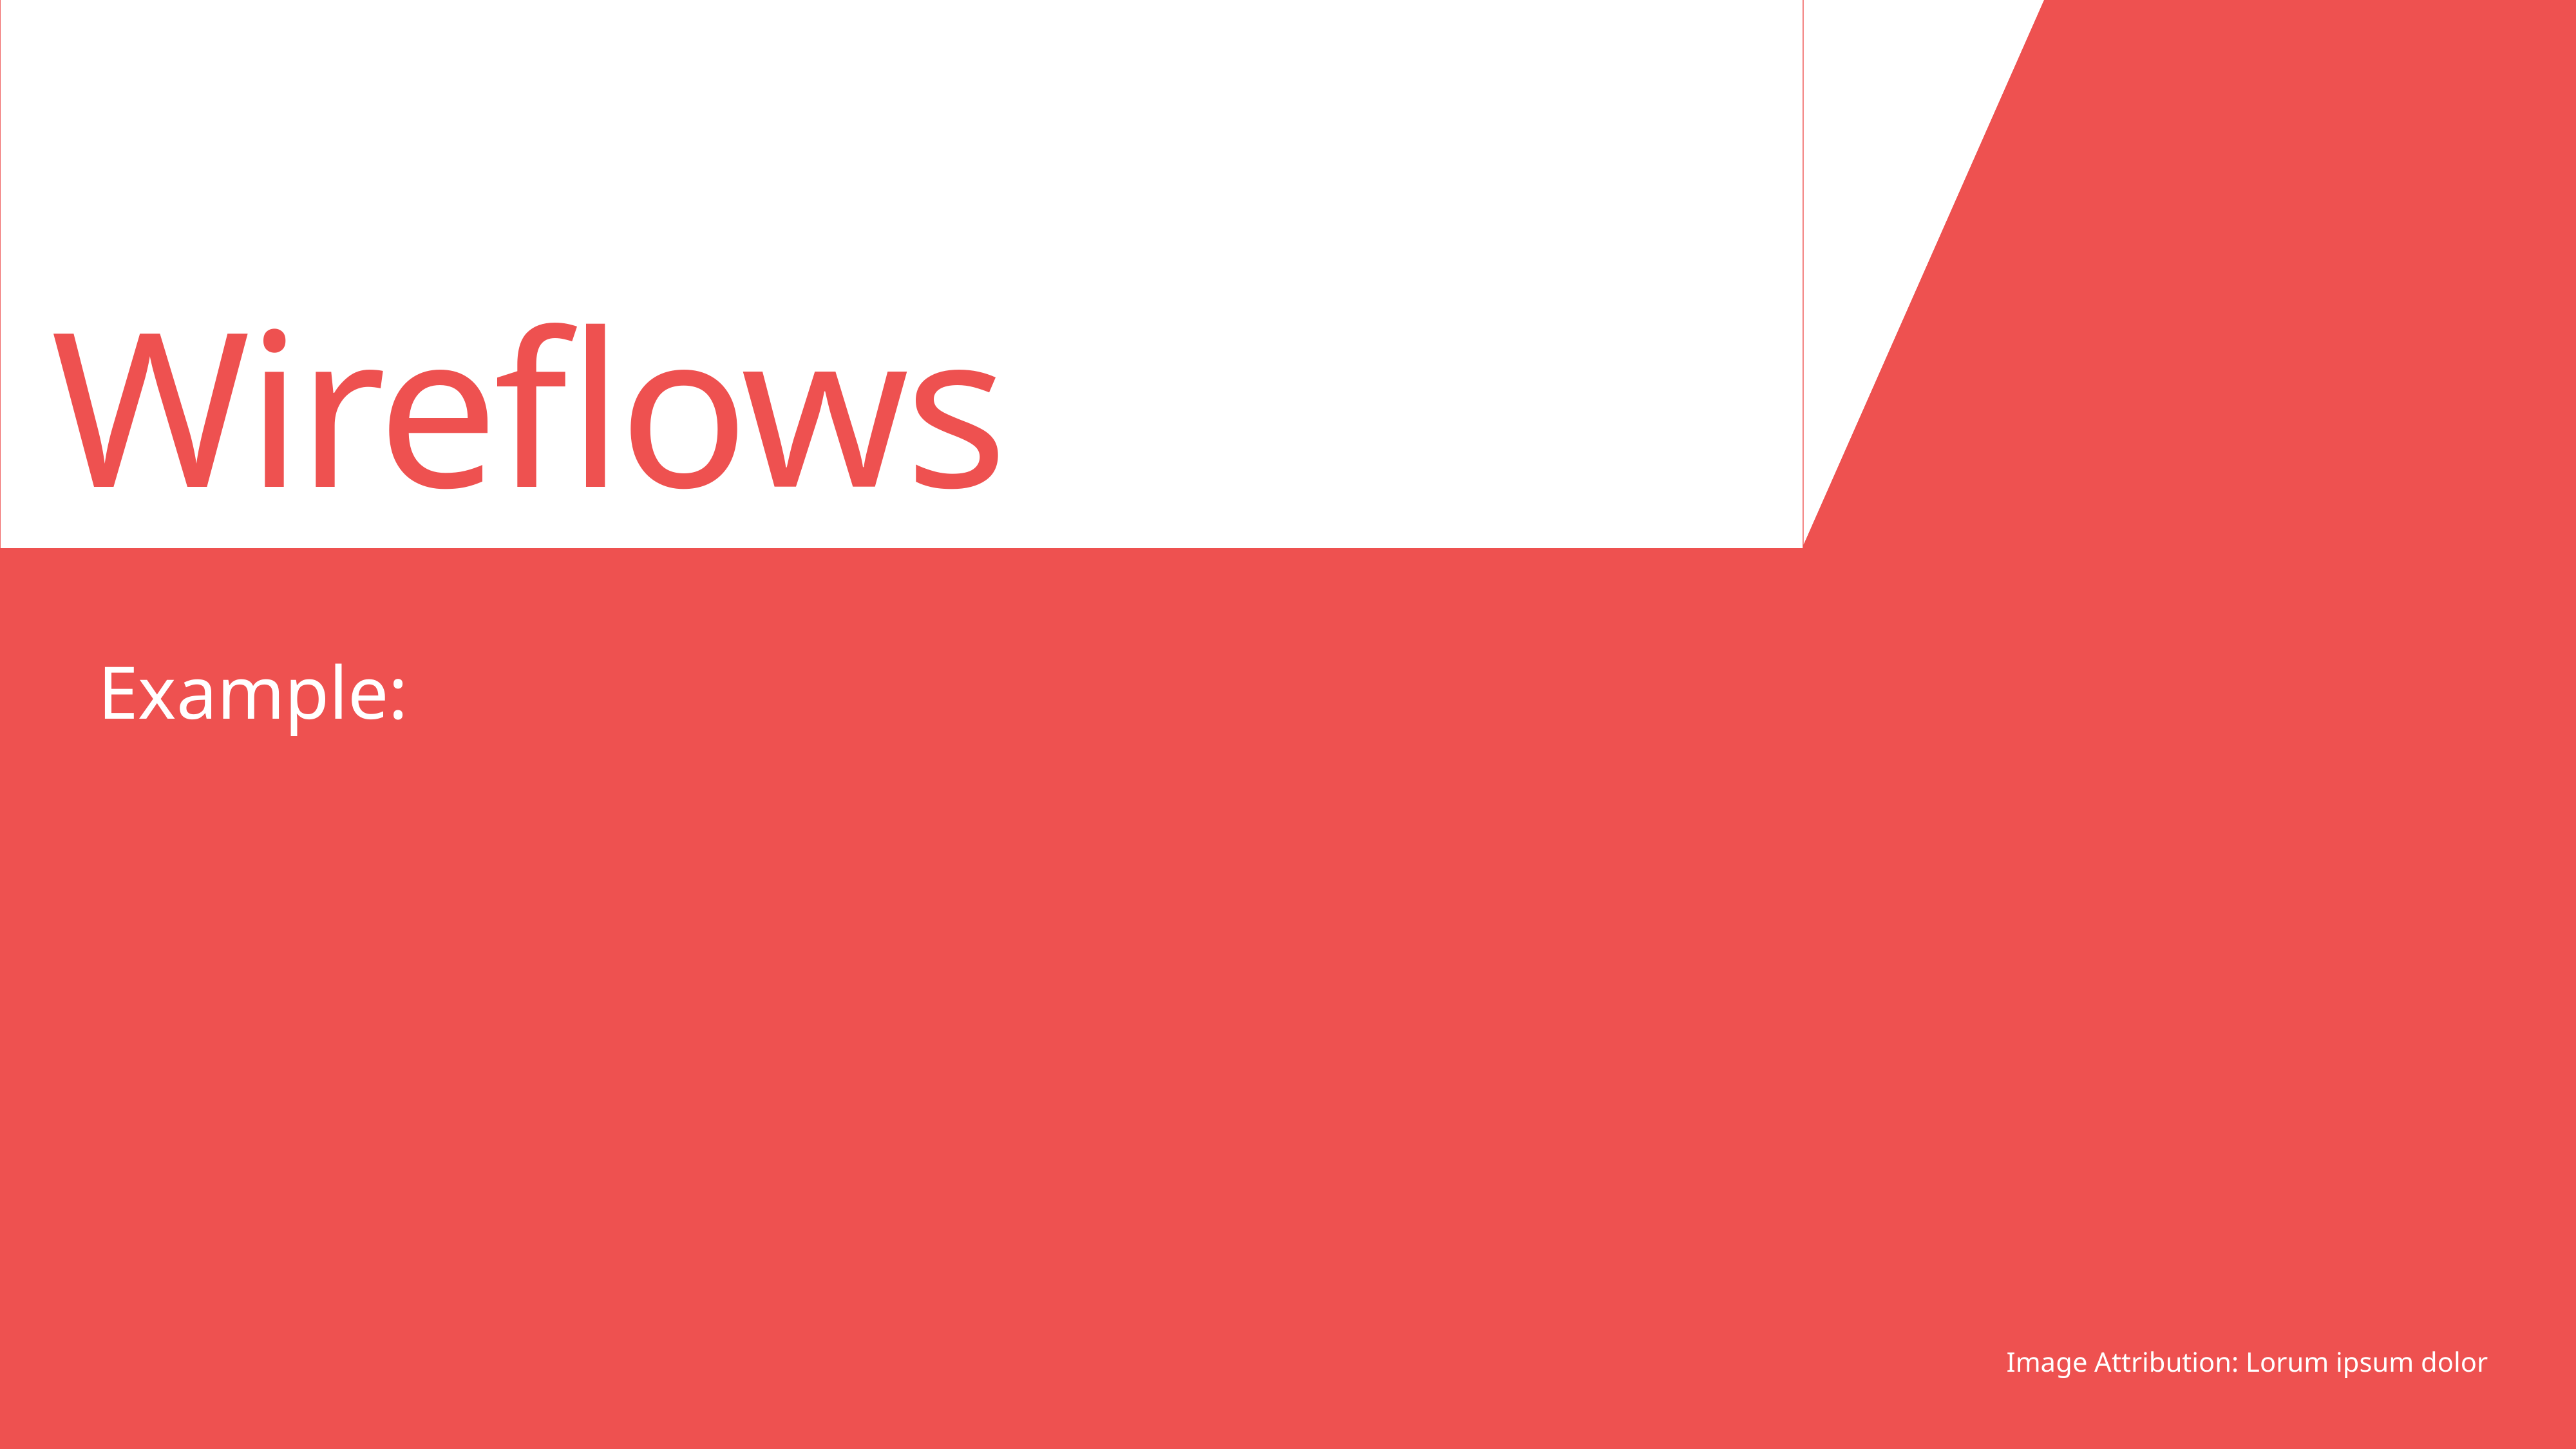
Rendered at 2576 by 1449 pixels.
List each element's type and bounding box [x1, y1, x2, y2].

text_box [0, 0, 2521, 1385]
